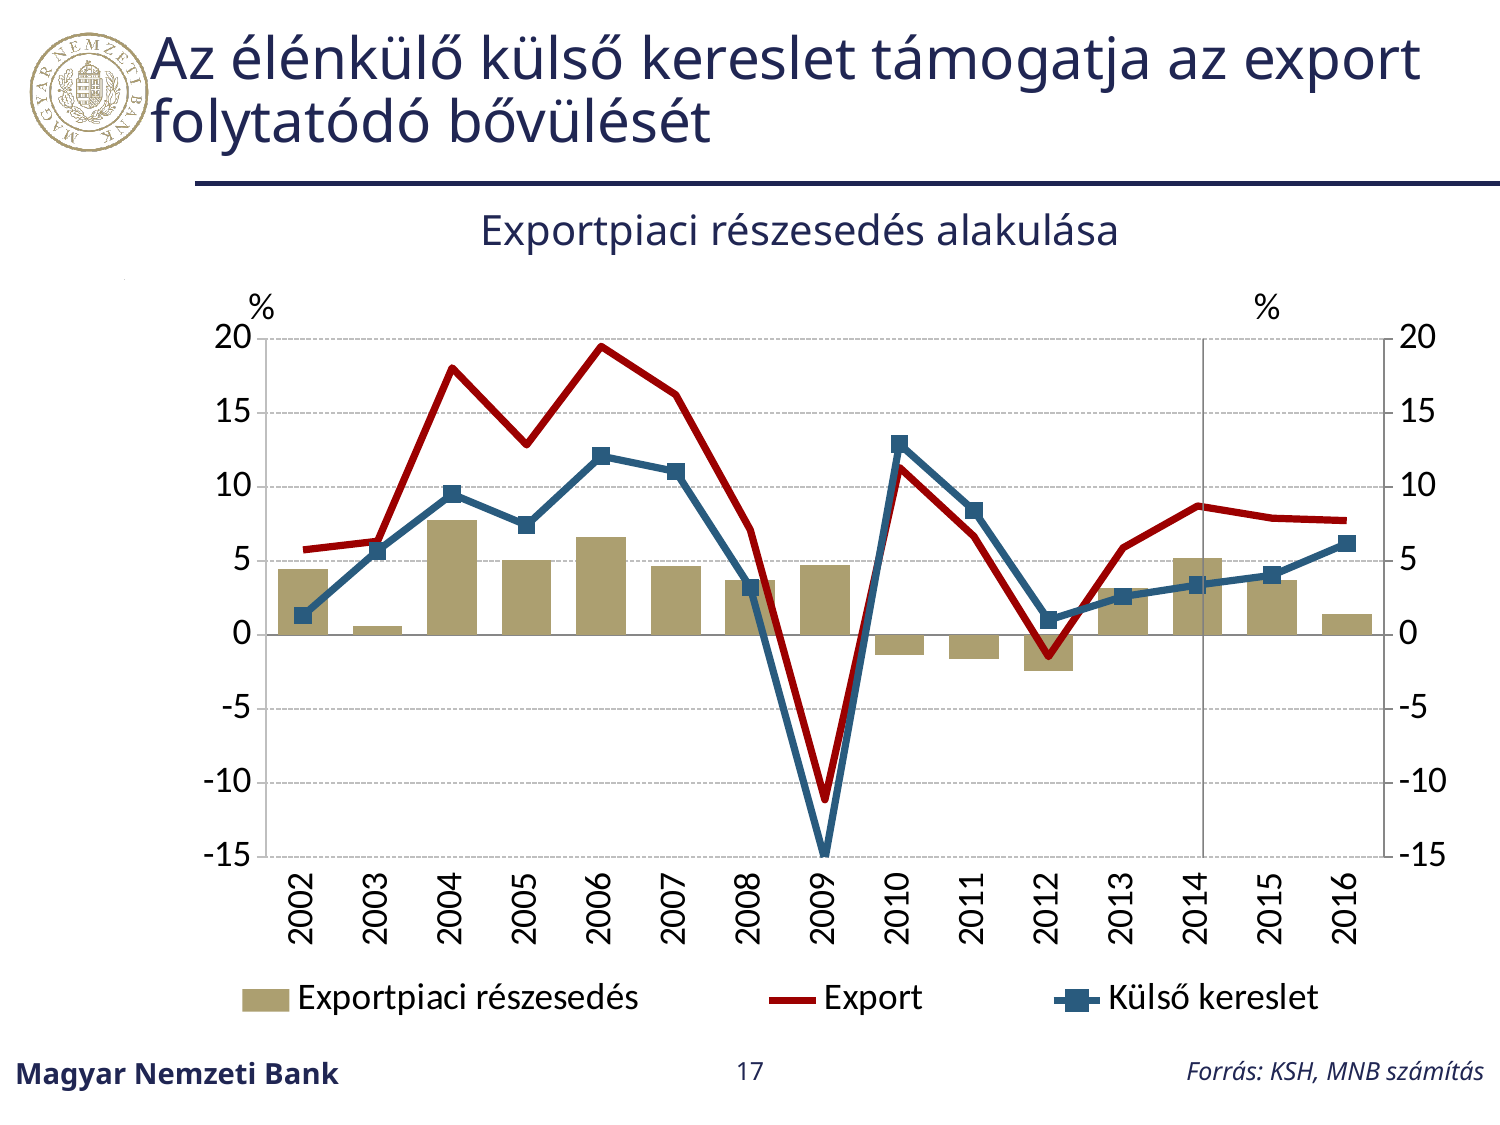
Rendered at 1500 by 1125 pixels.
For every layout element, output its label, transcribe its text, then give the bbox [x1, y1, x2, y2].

footer Magyar Nemzeti Bank [0, 1042, 507, 1103]
chart [123, 278, 1448, 1036]
text_box Exportpiaci részesedés alakulása [159, 196, 1441, 262]
list Forrás: KSH, MNB számítás [1128, 1042, 1500, 1103]
picture [17, 21, 161, 165]
title Az élénkülő külső kereslet támogatja az export folytatódó bővülését [135, 29, 1500, 155]
slide_number 17 [581, 1043, 919, 1103]
